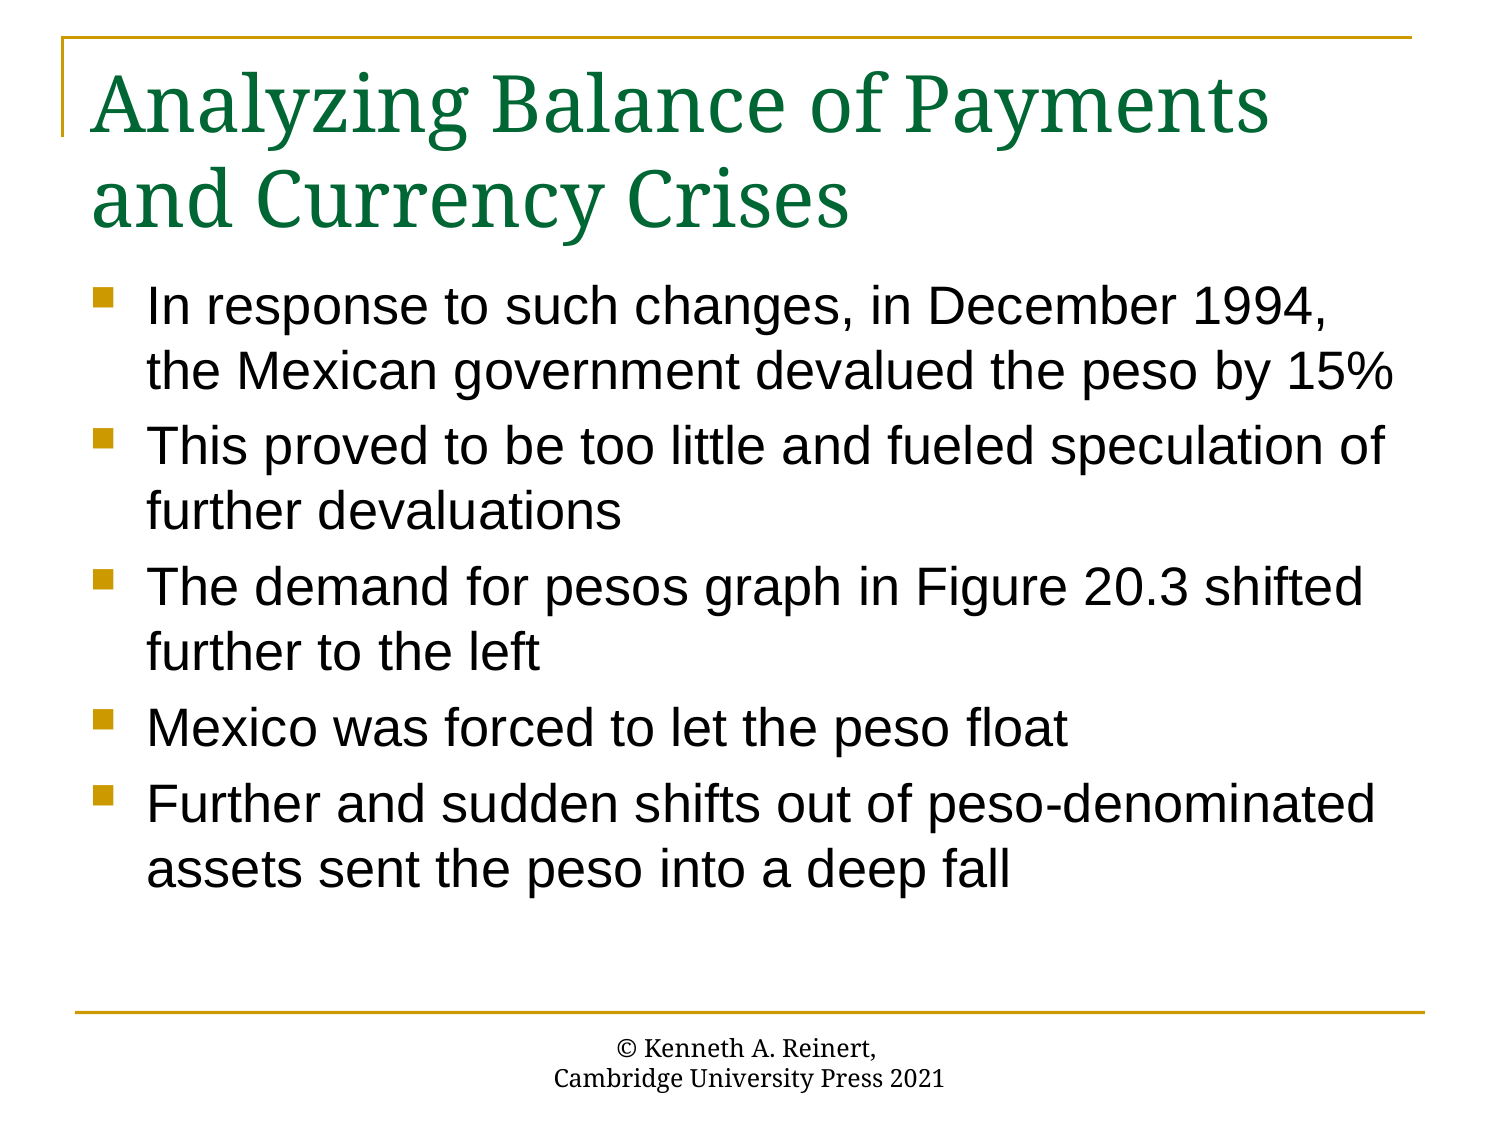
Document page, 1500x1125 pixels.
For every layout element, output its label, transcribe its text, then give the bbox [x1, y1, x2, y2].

title Analyzing Balance of Payments and Currency Crises [74, 45, 1426, 233]
list In response to such changes, in December 1994, the Mexican government devalued the peso by 15% This proved to be too little and fueled speculation of further devaluations The demand for pesos graph in Figure 20.3 shifted further to the left Mexico was forced to let the peso float Further and sudden shifts out of peso-denominated assets sent the peso into a deep fall [74, 262, 1426, 1006]
footer © Kenneth A. Reinert, Cambridge University Press 2021 [512, 1024, 988, 1101]
